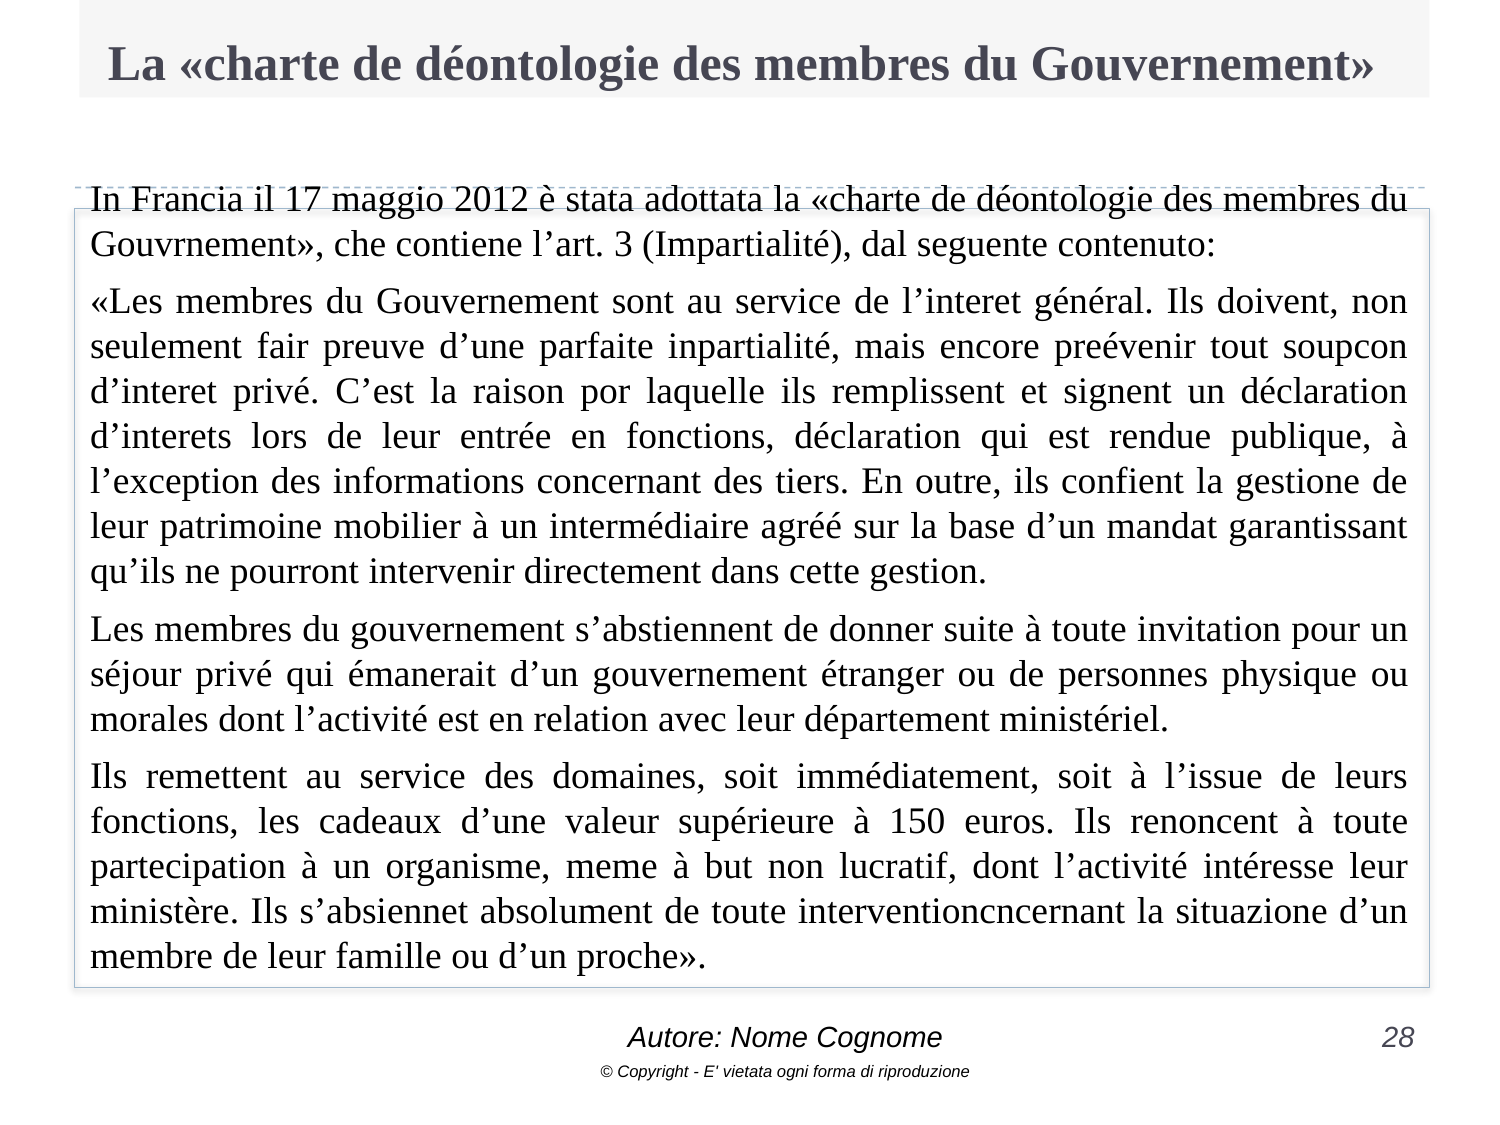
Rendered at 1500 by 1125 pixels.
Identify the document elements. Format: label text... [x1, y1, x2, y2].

list In Francia il 17 maggio 2012 è stata adottata la «charte de déontologie des membres du Gouvrnement», che contiene l’art. 3 (Impartialité), dal seguente contenuto: «Les membres du Gouvernement sont au service de l’interet général. Ils doivent, non seulement fair preuve d’une parfaite inpartialité, mais encore preévenir tout soupcon d’interet privé. C’est la raison por laquelle ils remplissent et signent un déclaration d’interets lors de leur entrée en fonctions, déclaration qui est rendue publique, à l’exception des informations concernant des tiers. En outre, ils confient la gestione de leur patrimoine mobilier à un intermédiaire agréé sur la base d’un mandat garantissant qu’ils ne pourront intervenir directement dans cette gestion. Les membres du gouvernement s’abstiennent de donner suite à toute invitation pour un séjour privé qui émanerait d’un gouvernement étranger ou de personnes physique ou morales dont l’activité est en relation avec leur département ministériel. Ils remettent au service des domaines, soit immédiatement, soit à l’issue de leurs fonctions, les cadeaux d’une valeur supérieure à 150 euros. Ils renoncent à toute partecipation à un organisme, meme à but non lucratif, dont l’activité intéresse leur ministère. Ils s’absiennet absolument de toute interventioncncernant la situazione d’un membre de leur famille ou d’un proche». [75, 113, 1425, 988]
title La «charte de déontologie des membres du Gouvernement» [79, 0, 1430, 98]
